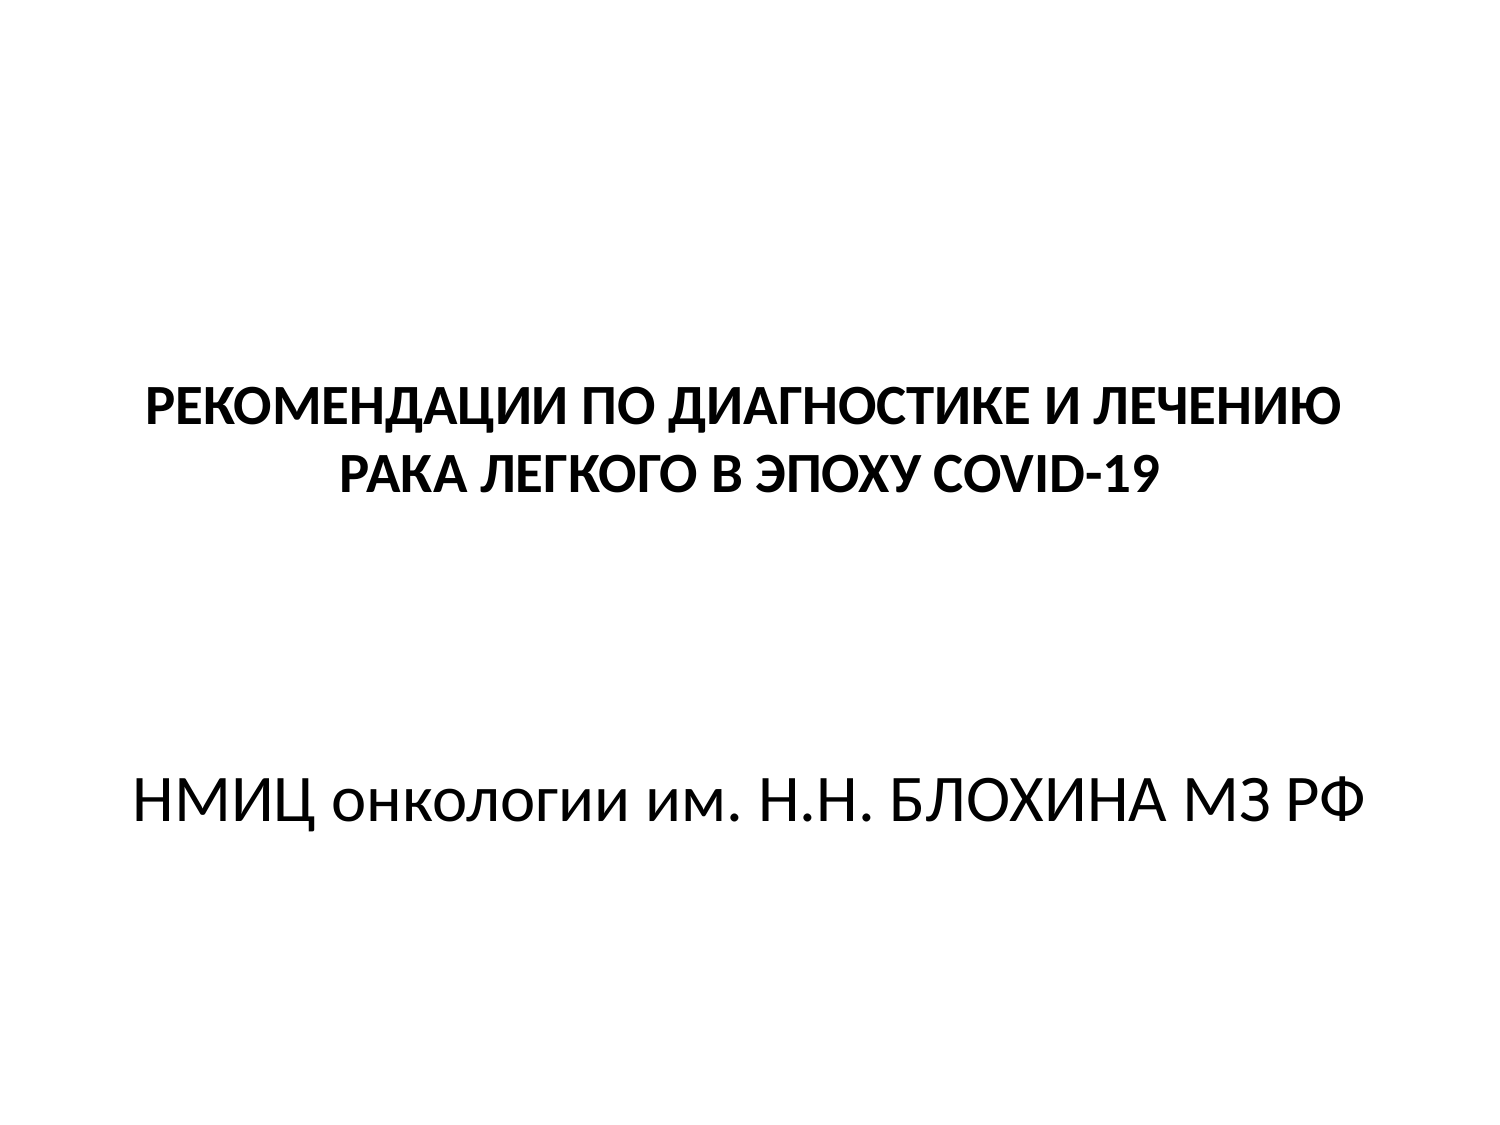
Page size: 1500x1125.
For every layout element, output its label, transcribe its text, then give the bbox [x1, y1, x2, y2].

title РЕКОМЕНДАЦИИ ПО ДИАГНОСТИКЕ И ЛЕЧЕНИЮ РАКа ЛЕГКОГО В ЭПОХУ COVID-19 [112, 349, 1388, 591]
subtitle НМИЦ онкологии им. Н.Н. БЛОХИНА МЗ РФ [88, 747, 1412, 1035]
